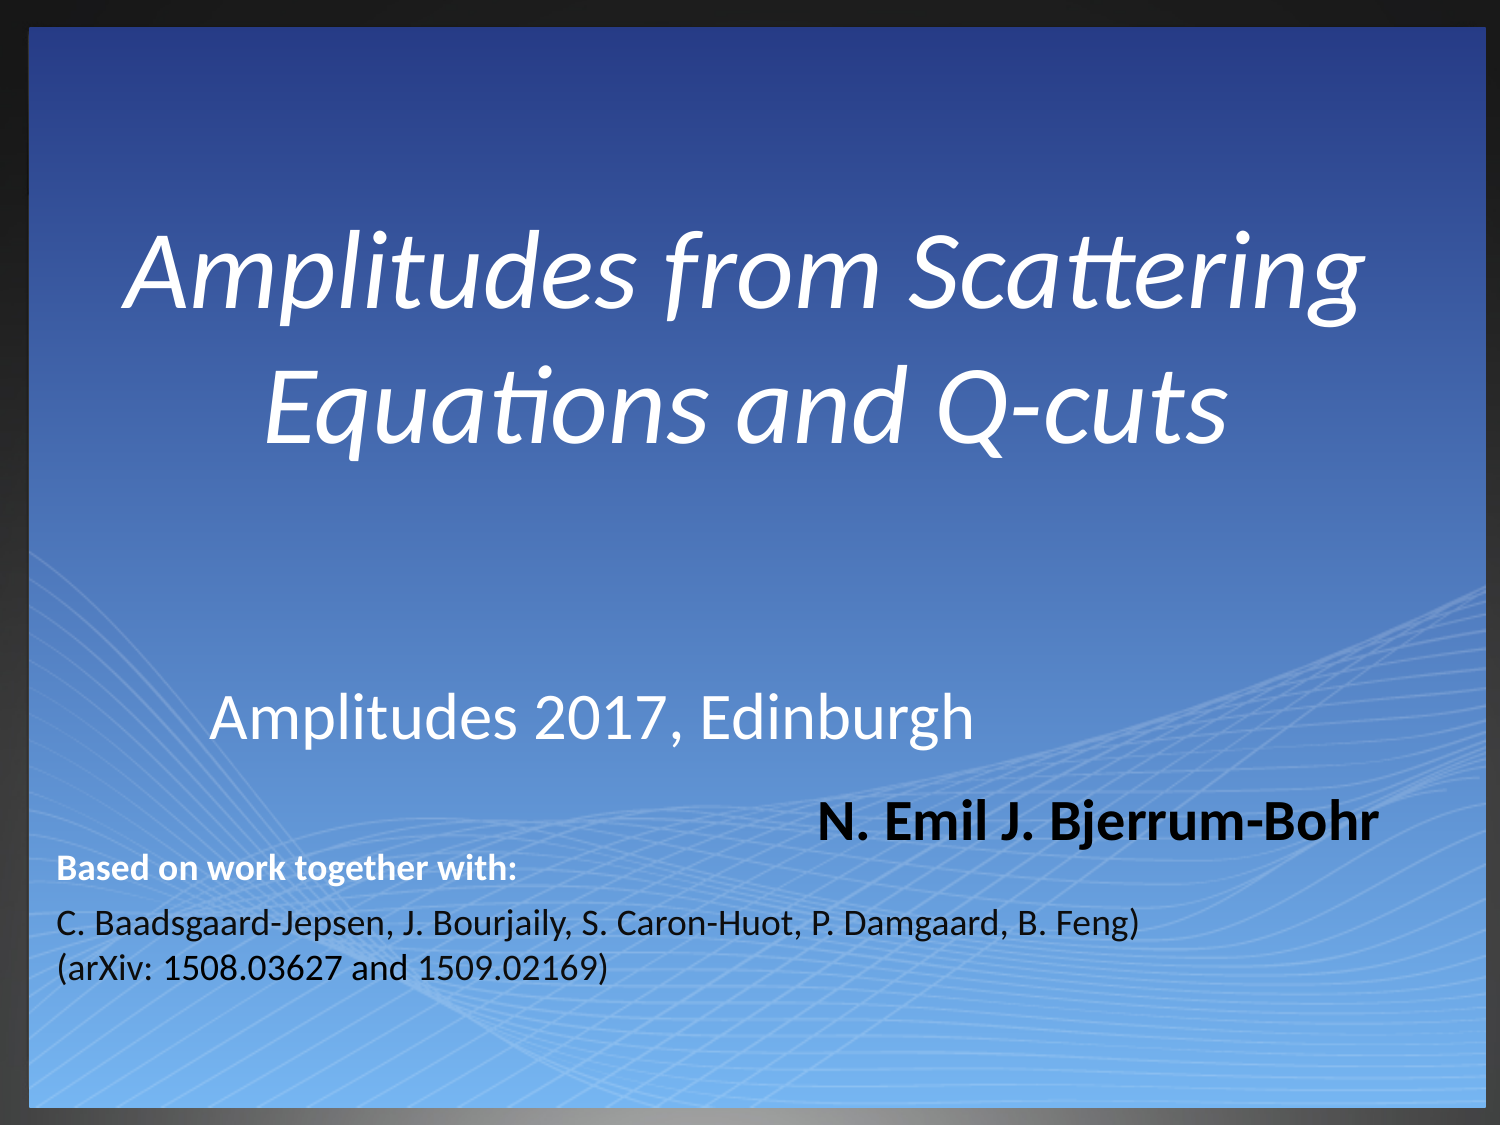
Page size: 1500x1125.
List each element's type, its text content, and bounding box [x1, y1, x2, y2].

text_box Based on work together with: C. Baadsgaard-Jepsen, J. Bourjaily, S. Caron-Huot, P. Damgaard, B. Feng) (arXiv: 1508.03627 and 1509.02169) [41, 835, 1240, 996]
text_box Amplitudes from Scattering Equations and Q-cuts [64, 101, 1428, 473]
picture [0, 0, 1500, 1125]
text_box N. Emil J. Bjerrum-Bohr [723, 696, 1444, 941]
text_box Amplitudes 2017, Edinburgh [194, 665, 991, 760]
